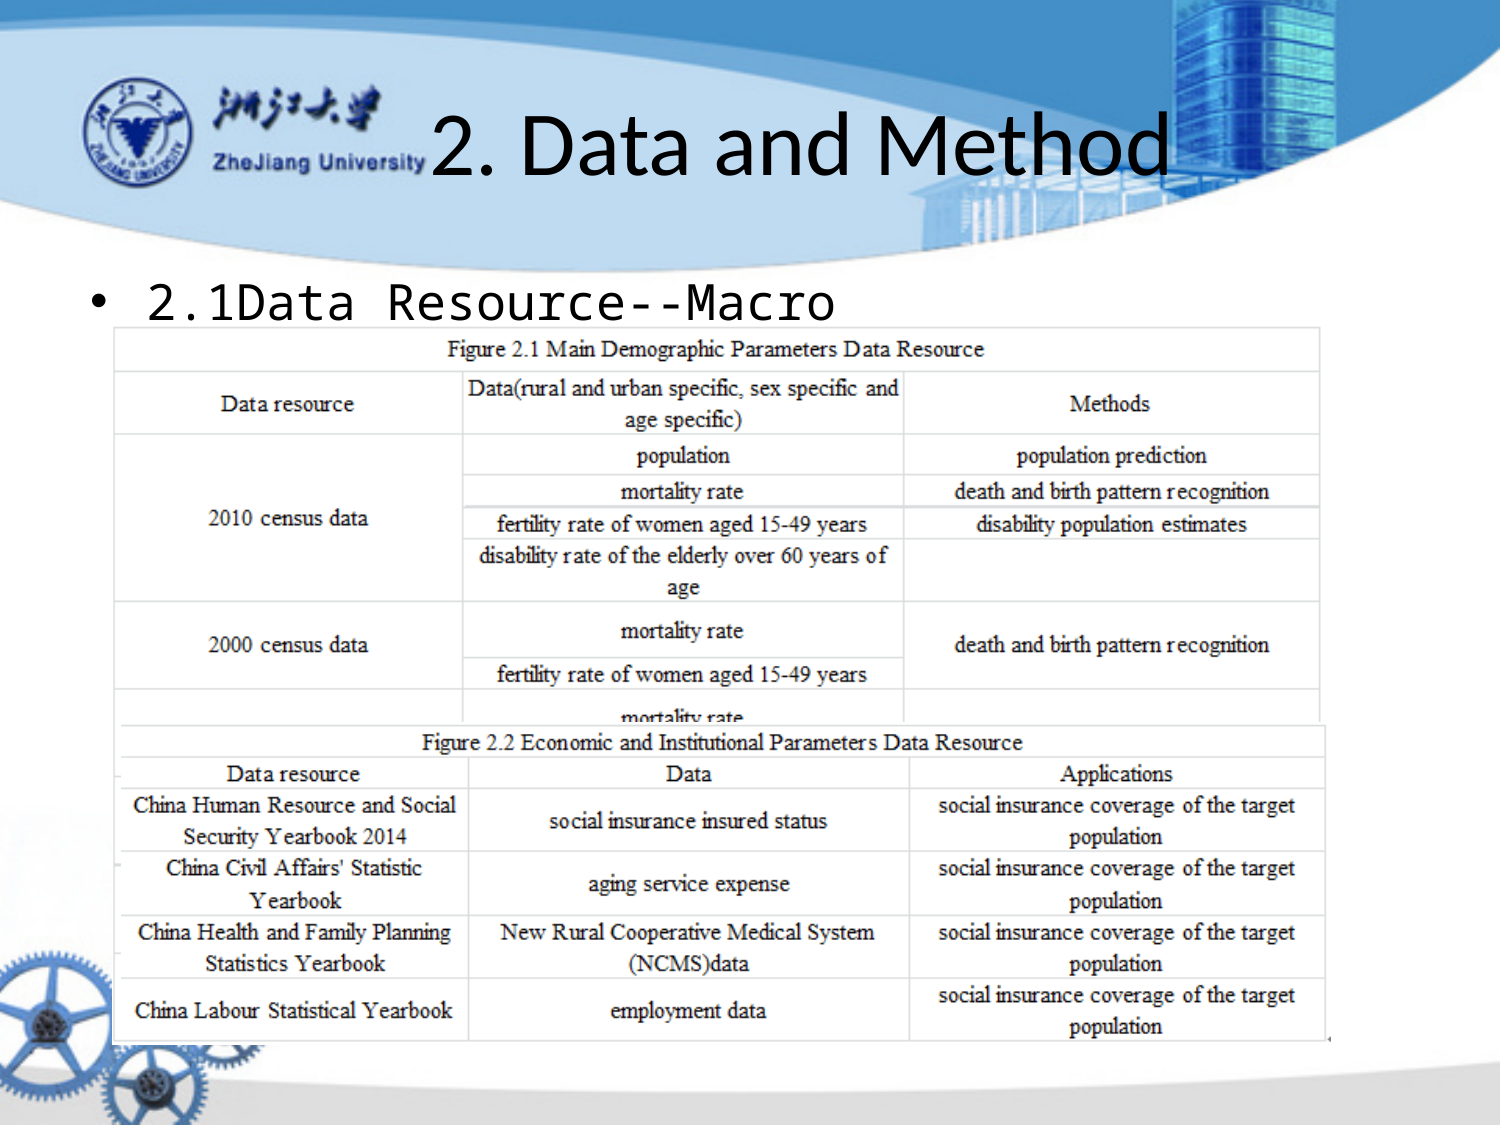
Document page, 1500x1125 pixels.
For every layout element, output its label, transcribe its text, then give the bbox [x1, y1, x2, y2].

picture [0, 0, 1500, 1125]
list 2.1Data Resource--Macro [75, 262, 1425, 1005]
title 2. Data and Method [75, 45, 1425, 233]
